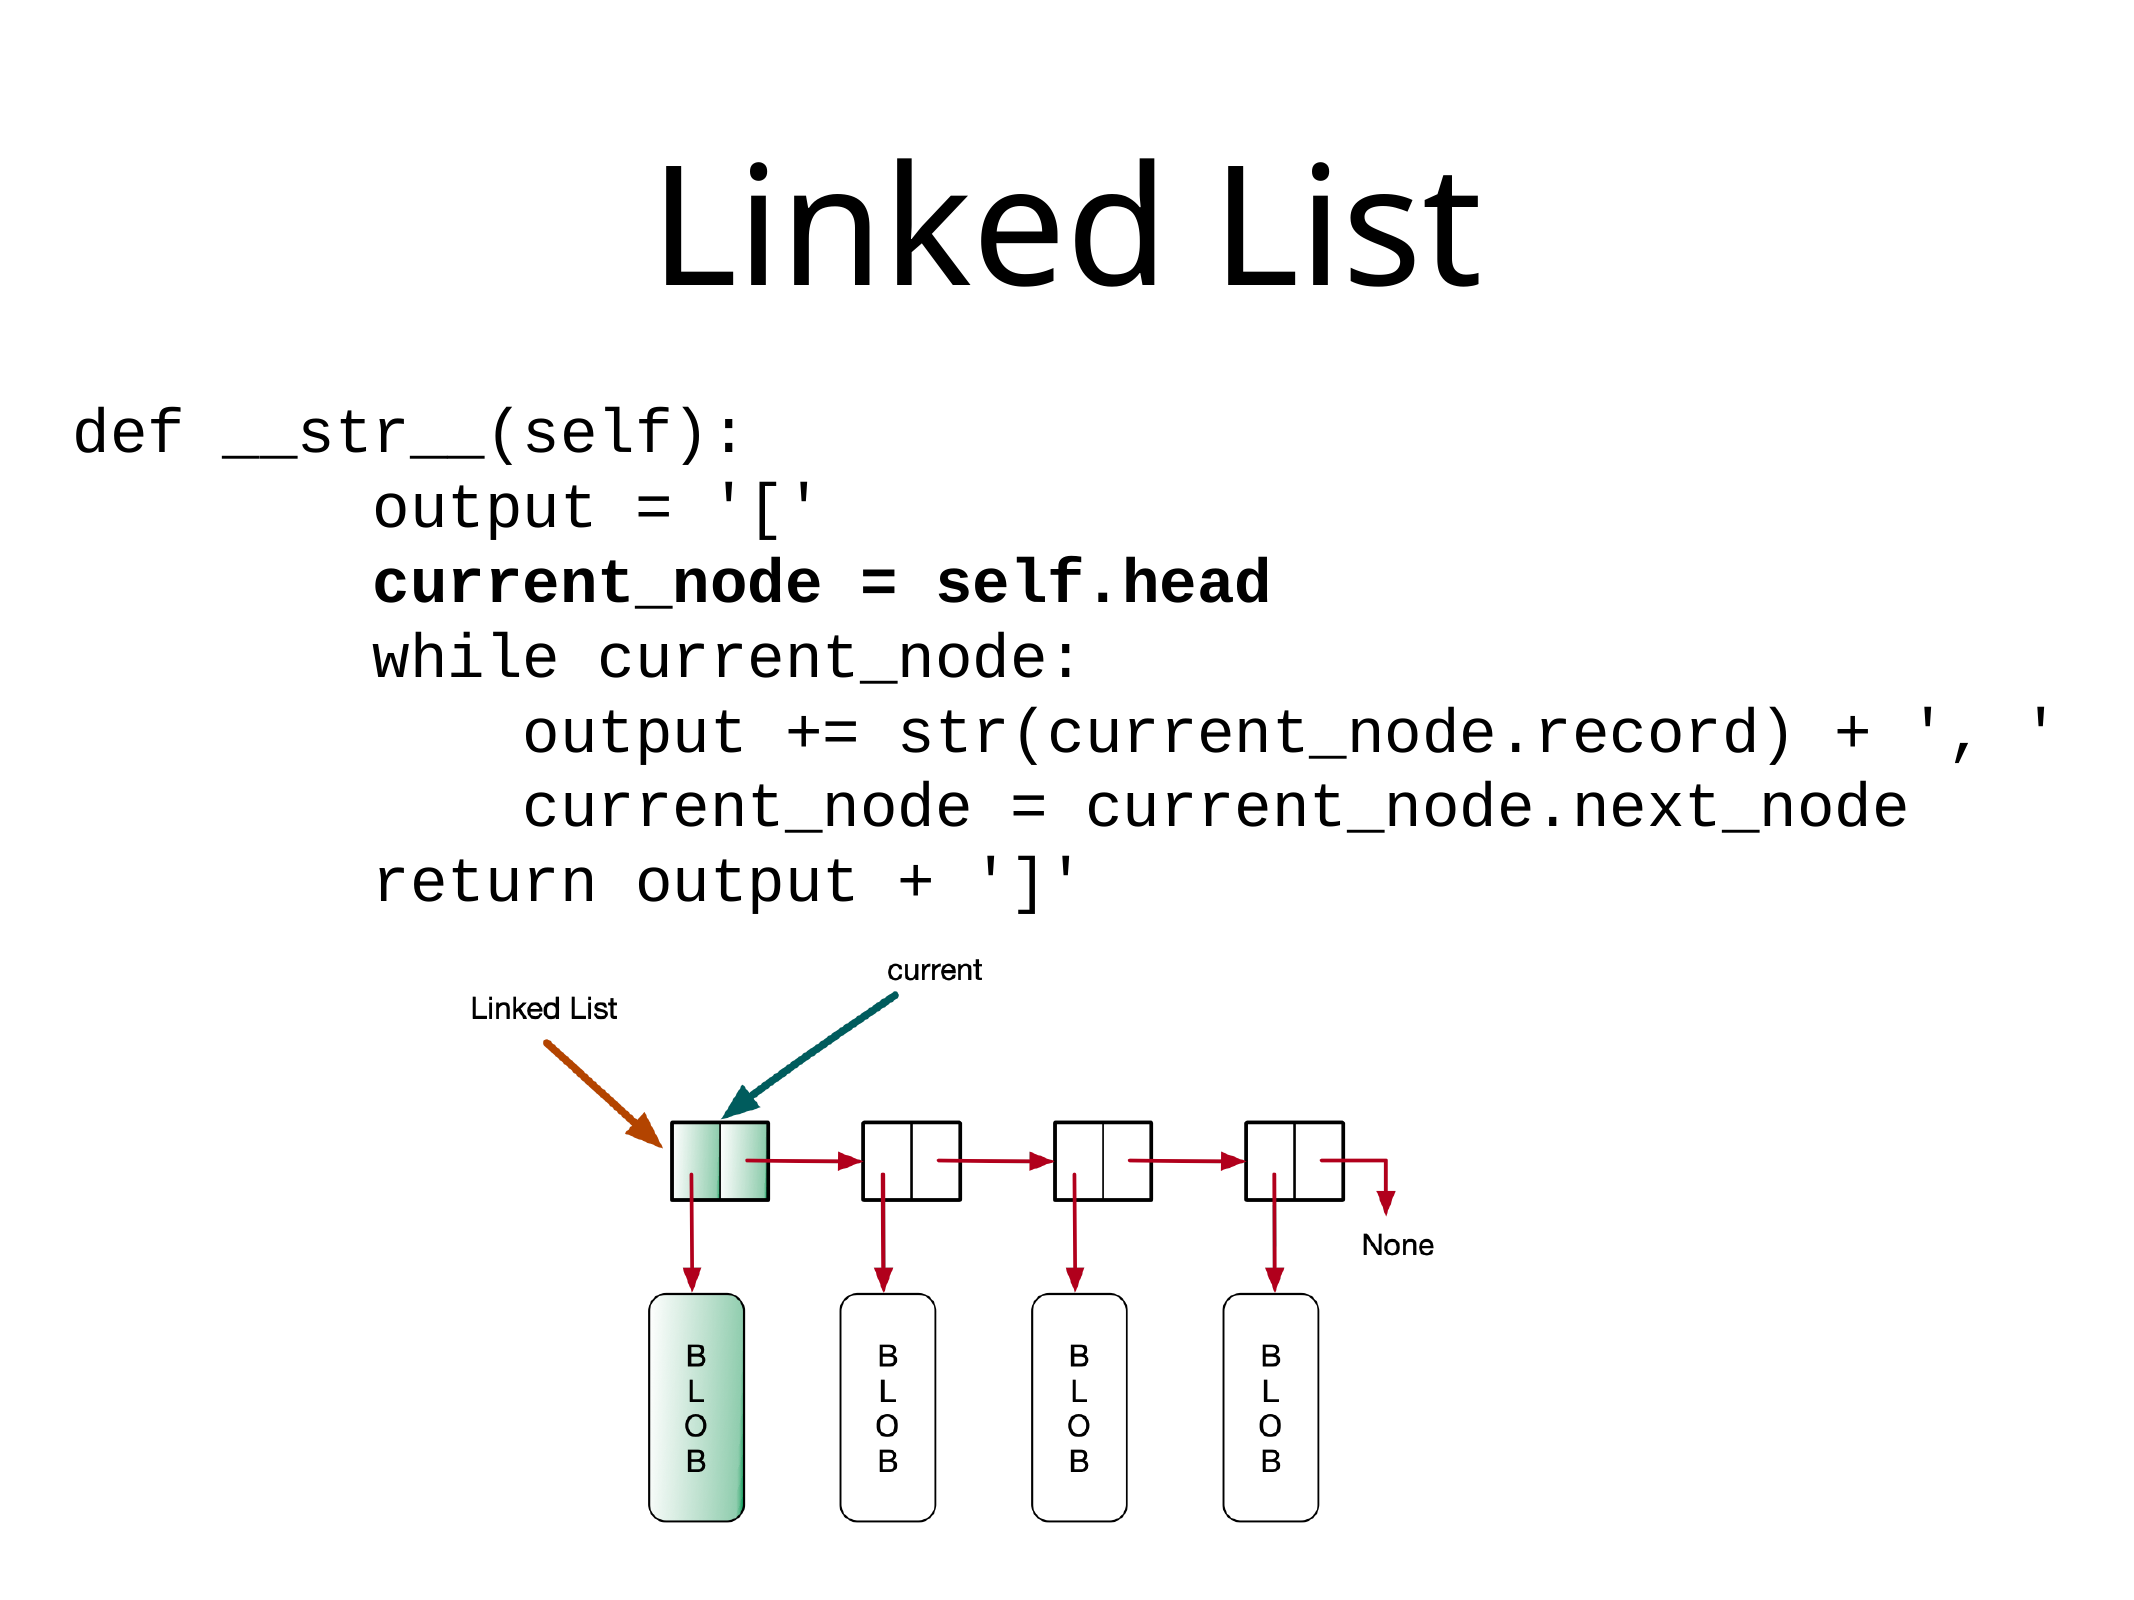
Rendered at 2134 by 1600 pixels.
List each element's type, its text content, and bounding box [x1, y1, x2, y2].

picture [461, 941, 1445, 1524]
title Linked List [155, 41, 1978, 381]
text_box def __str__(self): output = '[' current_node = self.head while current_node: output += str(current_node.record) + ', ' current_node = current_node.next_node return output + ']' [64, 381, 2069, 923]
